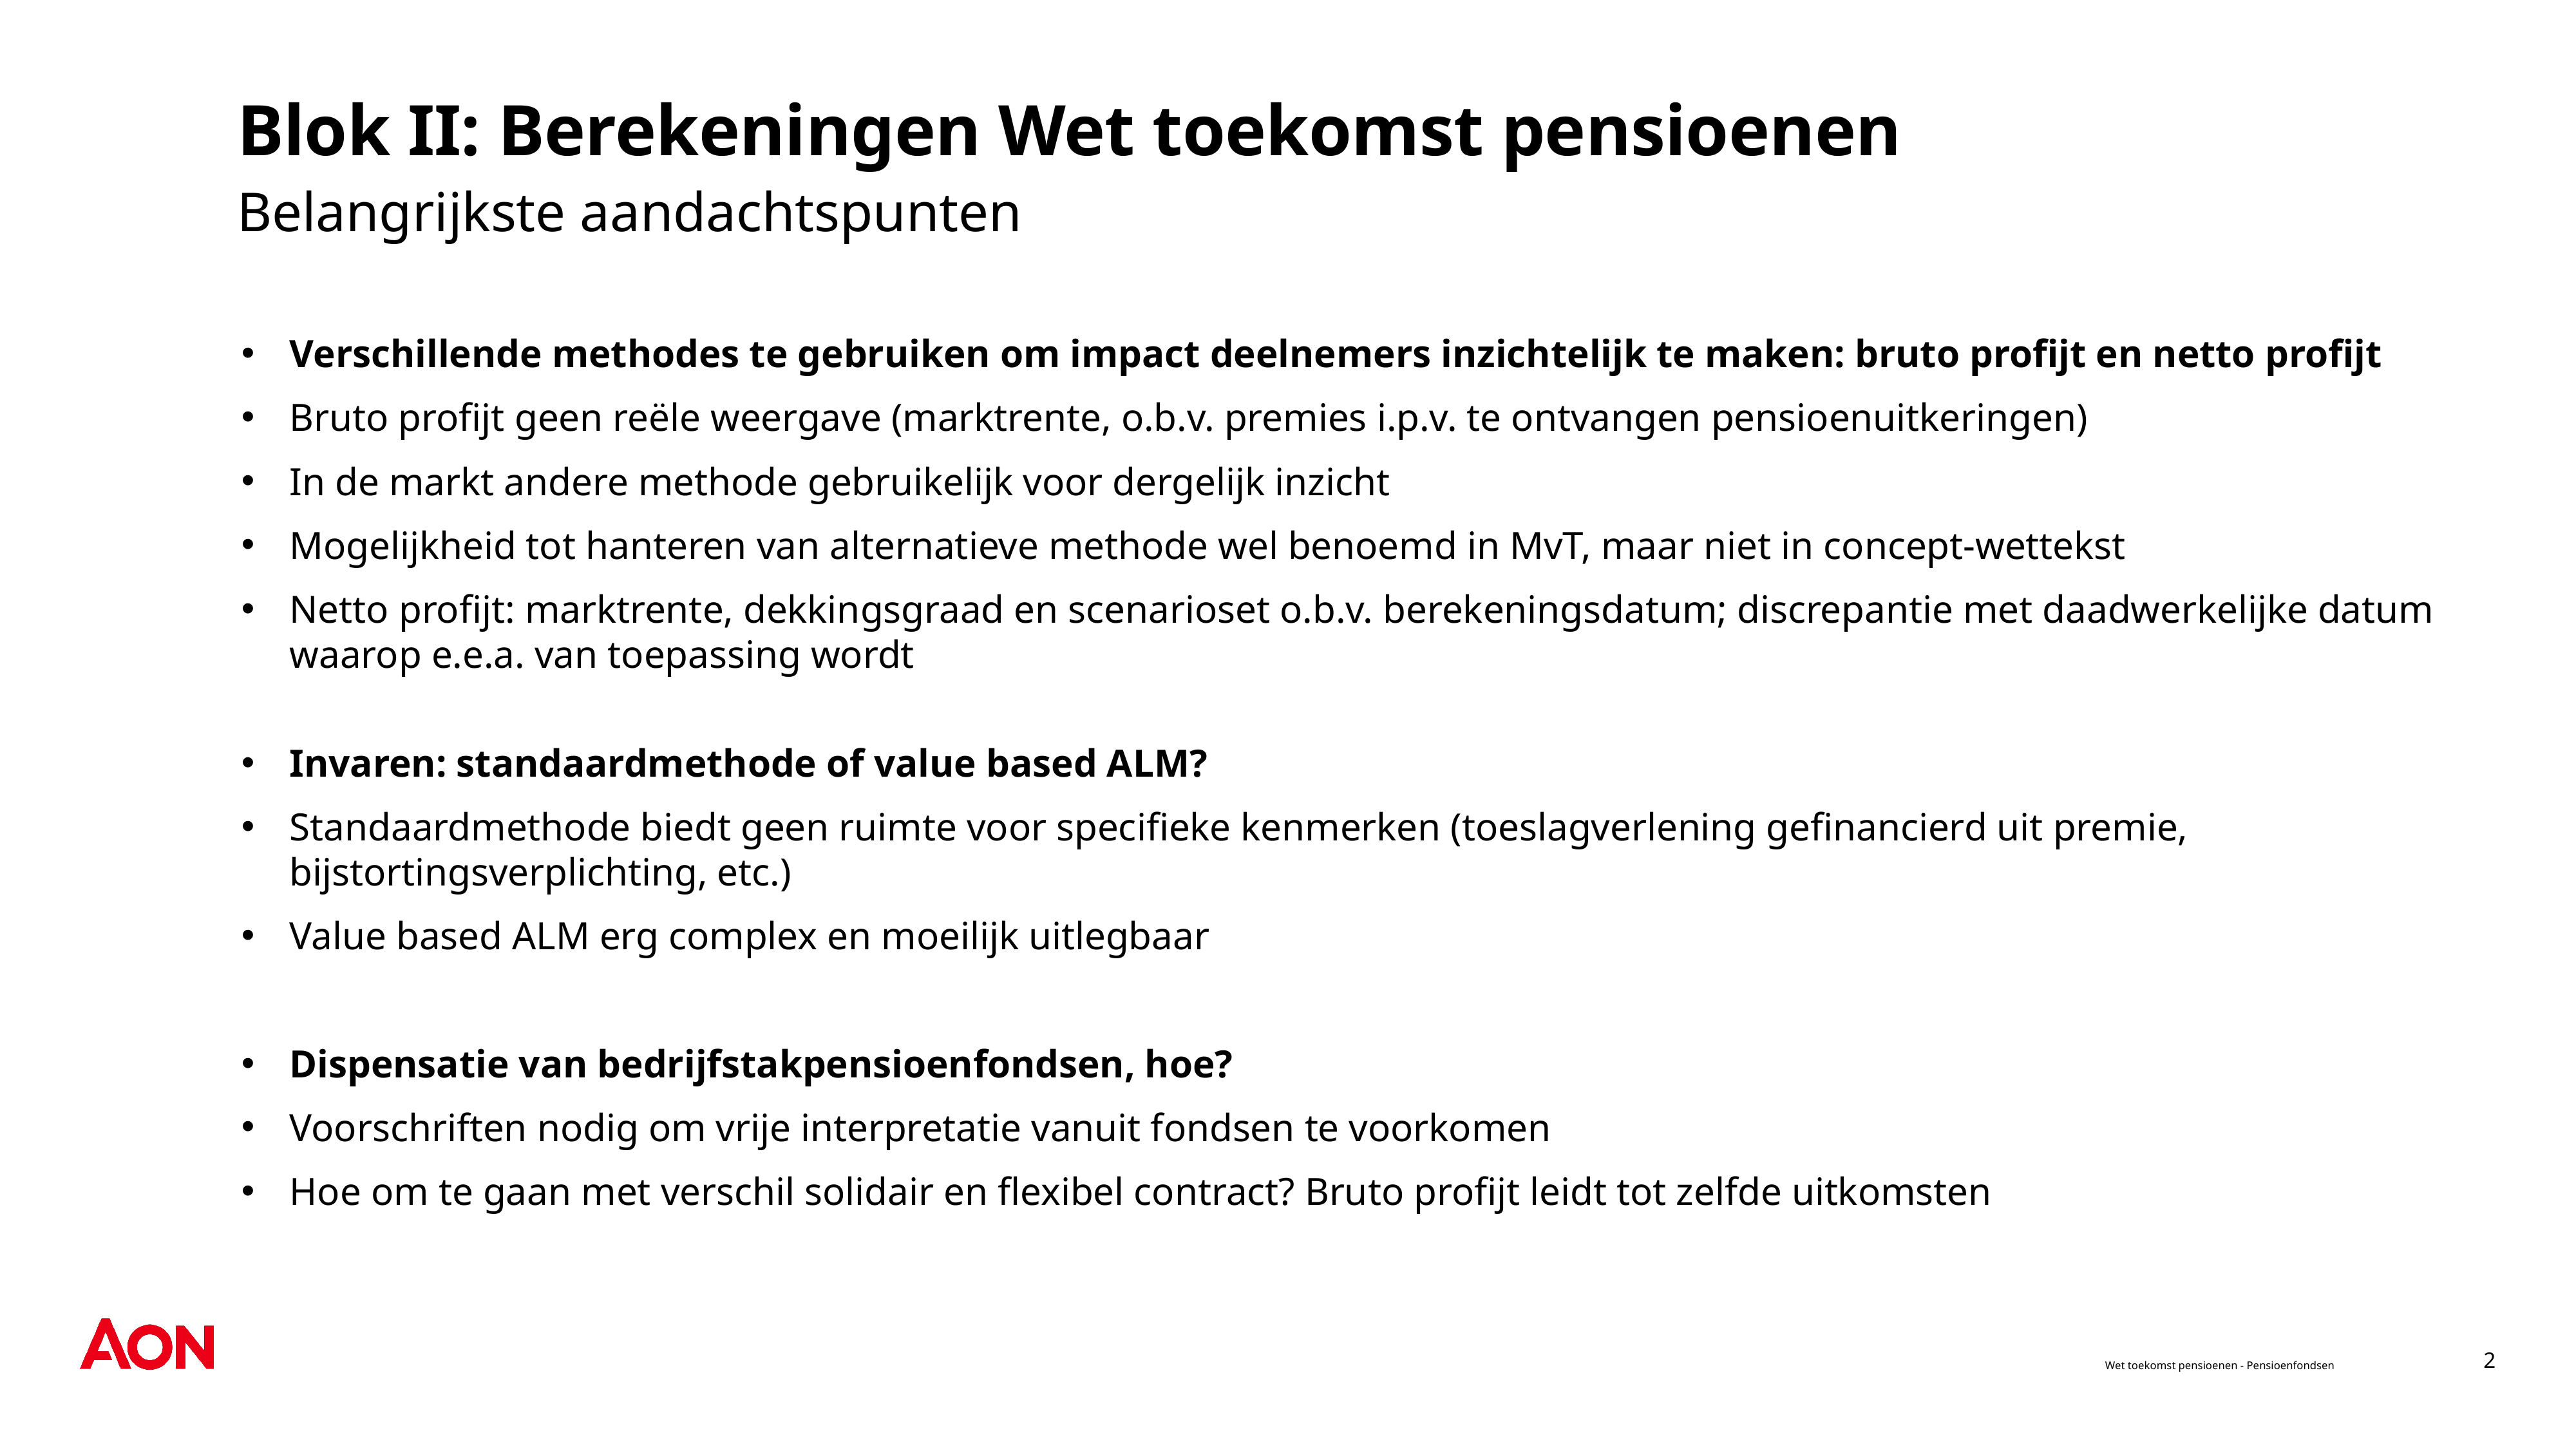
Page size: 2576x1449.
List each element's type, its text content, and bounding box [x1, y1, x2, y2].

subtitle Belangrijkste aandachtspunten [237, 178, 2496, 243]
picture [80, 1318, 214, 1370]
title Blok II: Berekeningen Wet toekomst pensioenen [237, 86, 2496, 171]
list Verschillende methodes te gebruiken om impact deelnemers inzichtelijk te maken: bruto profijt en netto profijt Bruto profijt geen reële weergave (marktrente, o.b.v. premies i.p.v. te ontvangen pensioenuitkeringen) In de markt andere methode gebruikelijk voor dergelijk inzicht Mogelijkheid tot hanteren van alternatieve methode wel benoemd in MvT, maar niet in concept-wettekst Netto profijt: marktrente, dekkingsgraad en scenarioset o.b.v. berekeningsdatum; discrepantie met daadwerkelijke datum waarop e.e.a. van toepassing wordt Invaren: standaardmethode of value based ALM? Standaardmethode biedt geen ruimte voor specifieke kenmerken (toeslagverlening gefinancierd uit premie, bijstortingsverplichting, etc.) Value based ALM erg complex en moeilijk uitlegbaar Dispensatie van bedrijfstakpensioenfondsen, hoe? Voorschriften nodig om vrije interpretatie vanuit fondsen te voorkomen Hoe om te gaan met verschil solidair en flexibel contract? Bruto profijt leidt tot zelfde uitkomsten [241, 330, 2496, 1268]
slide_number 2 [2410, 1323, 2496, 1400]
footer Wet toekomst pensioenen - Pensioenfondsen [1270, 1326, 2335, 1404]
